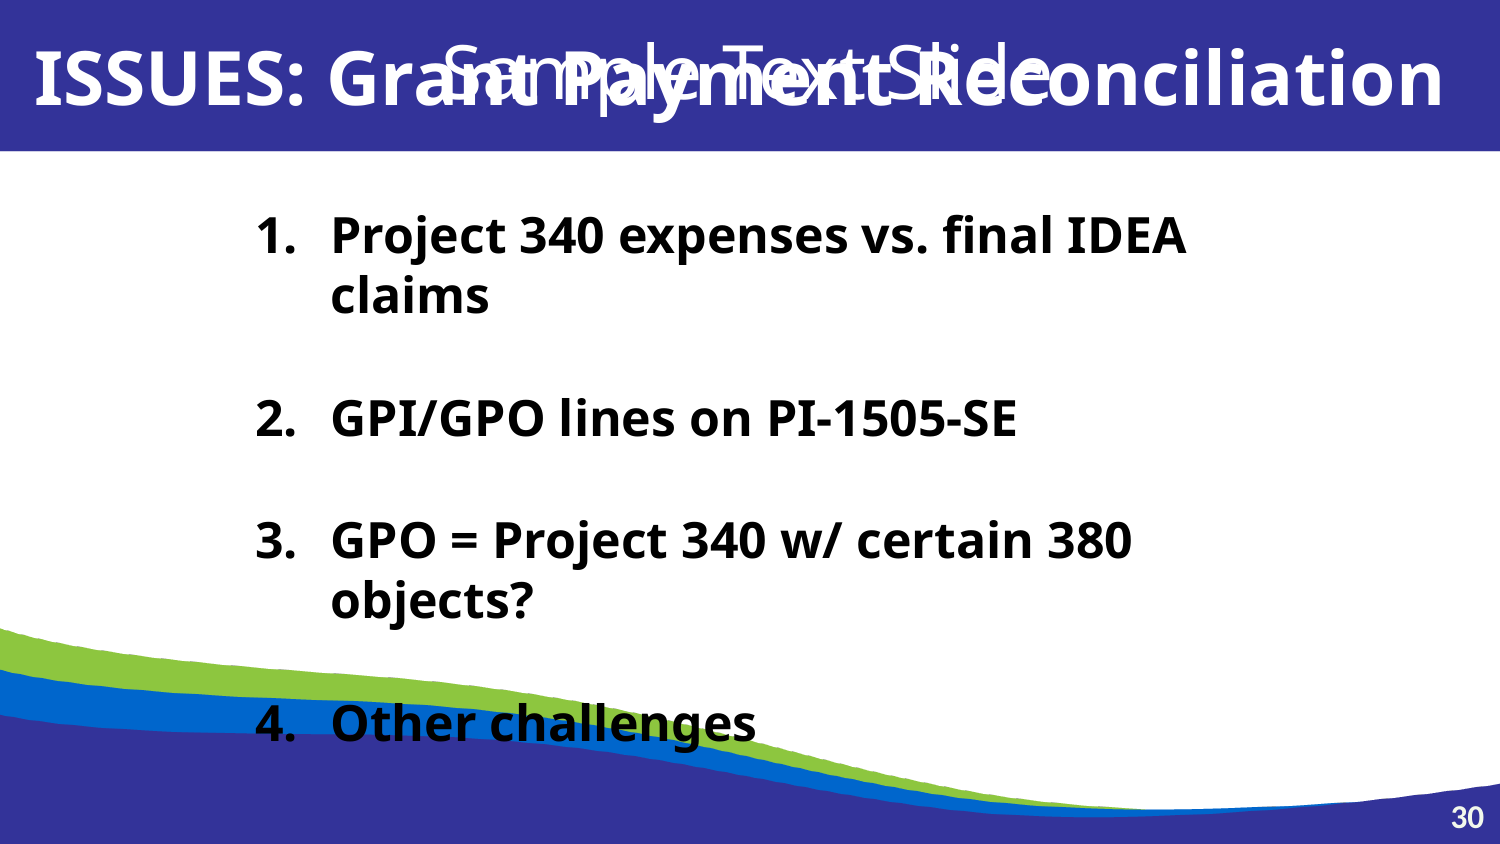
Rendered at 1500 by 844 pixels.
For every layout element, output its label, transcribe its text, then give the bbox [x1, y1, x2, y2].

text_box 30 [1435, 788, 1500, 843]
text_box Project 340 expenses vs. final IDEA claims GPI/GPO lines on PI-1505-SE GPO = Project 340 w/ certain 380 objects? Other challenges [215, 196, 1346, 609]
list ISSUES: Grant Payment Reconciliation [0, 0, 1500, 152]
picture [0, 608, 1500, 844]
